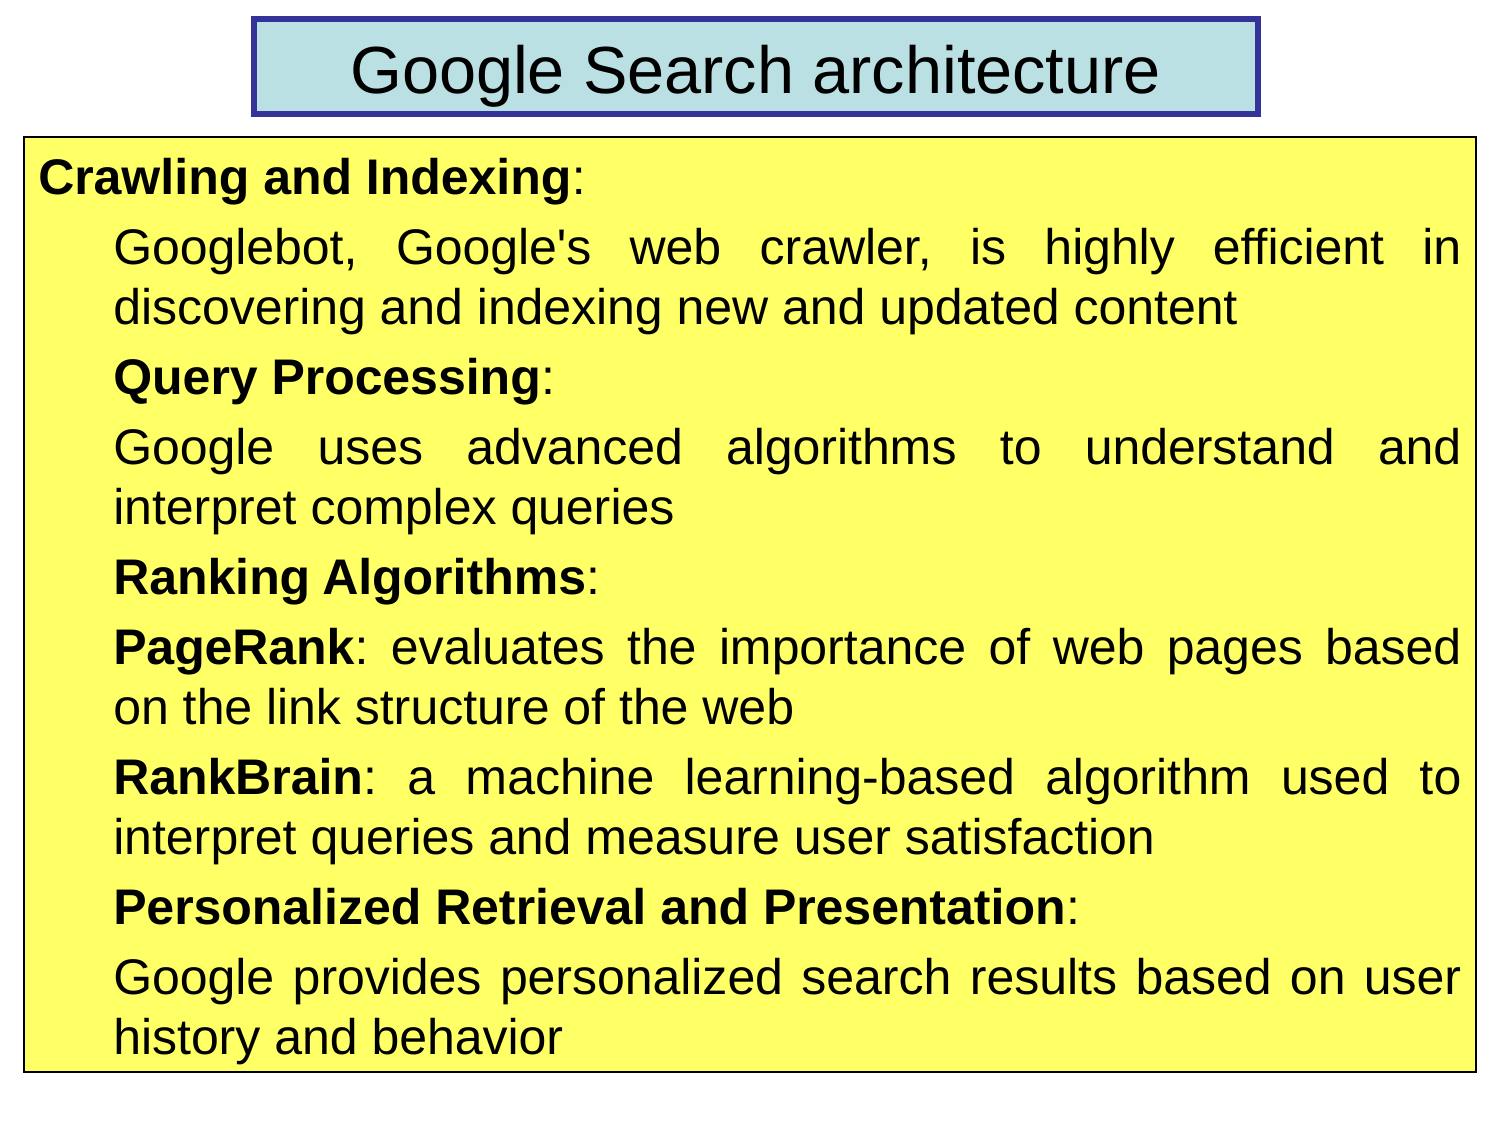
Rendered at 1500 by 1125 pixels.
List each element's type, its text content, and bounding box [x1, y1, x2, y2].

text_box Google Search architecture [253, 19, 1258, 114]
text_box Crawling and Indexing: Googlebot, Google's web crawler, is highly efficient in discovering and indexing new and updated content Query Processing: Google uses advanced algorithms to understand and interpret complex queries Ranking Algorithms: PageRank: evaluates the importance of web pages based on the link structure of the web RankBrain: a machine learning-based algorithm used to interpret queries and measure user satisfaction Personalized Retrieval and Presentation: Google provides personalized search results based on user history and behavior [23, 137, 1477, 1072]
